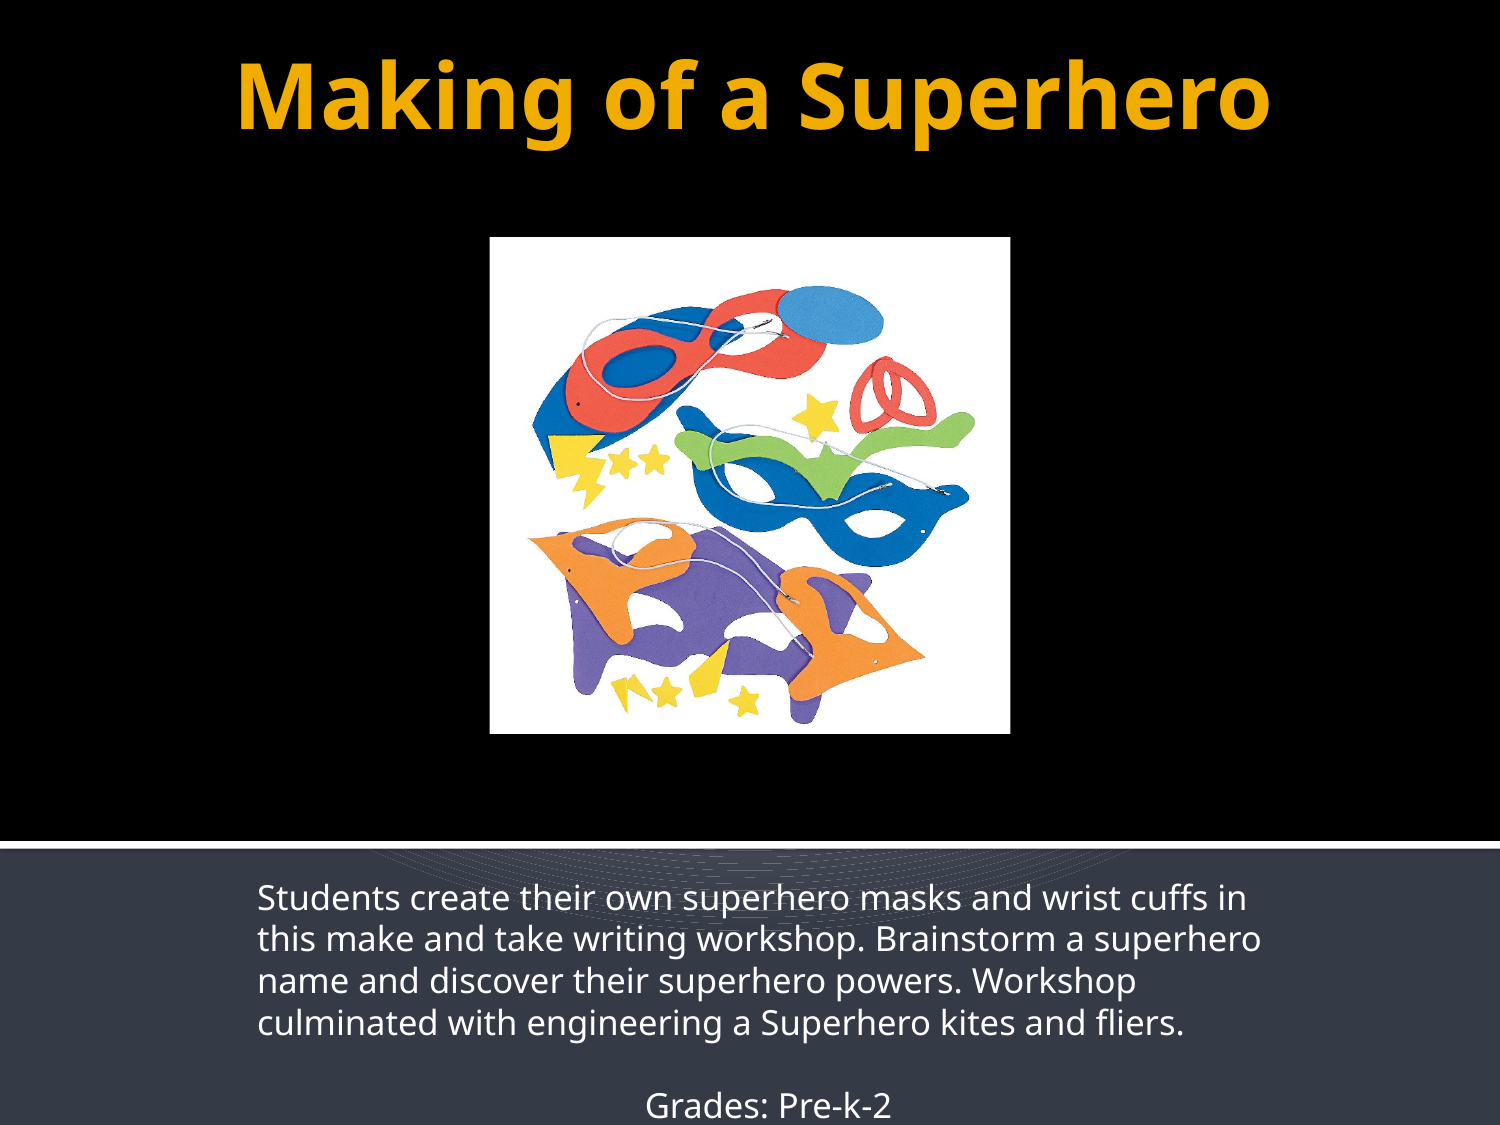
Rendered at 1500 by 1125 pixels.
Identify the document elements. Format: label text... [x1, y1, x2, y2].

subtitle Students create their own superhero masks and wrist cuffs in this make and take writing workshop. Brainstorm a superhero name and discover their superhero powers. Workshop culminated with engineering a Superhero kites and fliers. Grades: Pre-k-2 [237, 862, 1288, 1125]
title Making of a Superhero [112, 37, 1388, 279]
picture [489, 237, 1011, 734]
